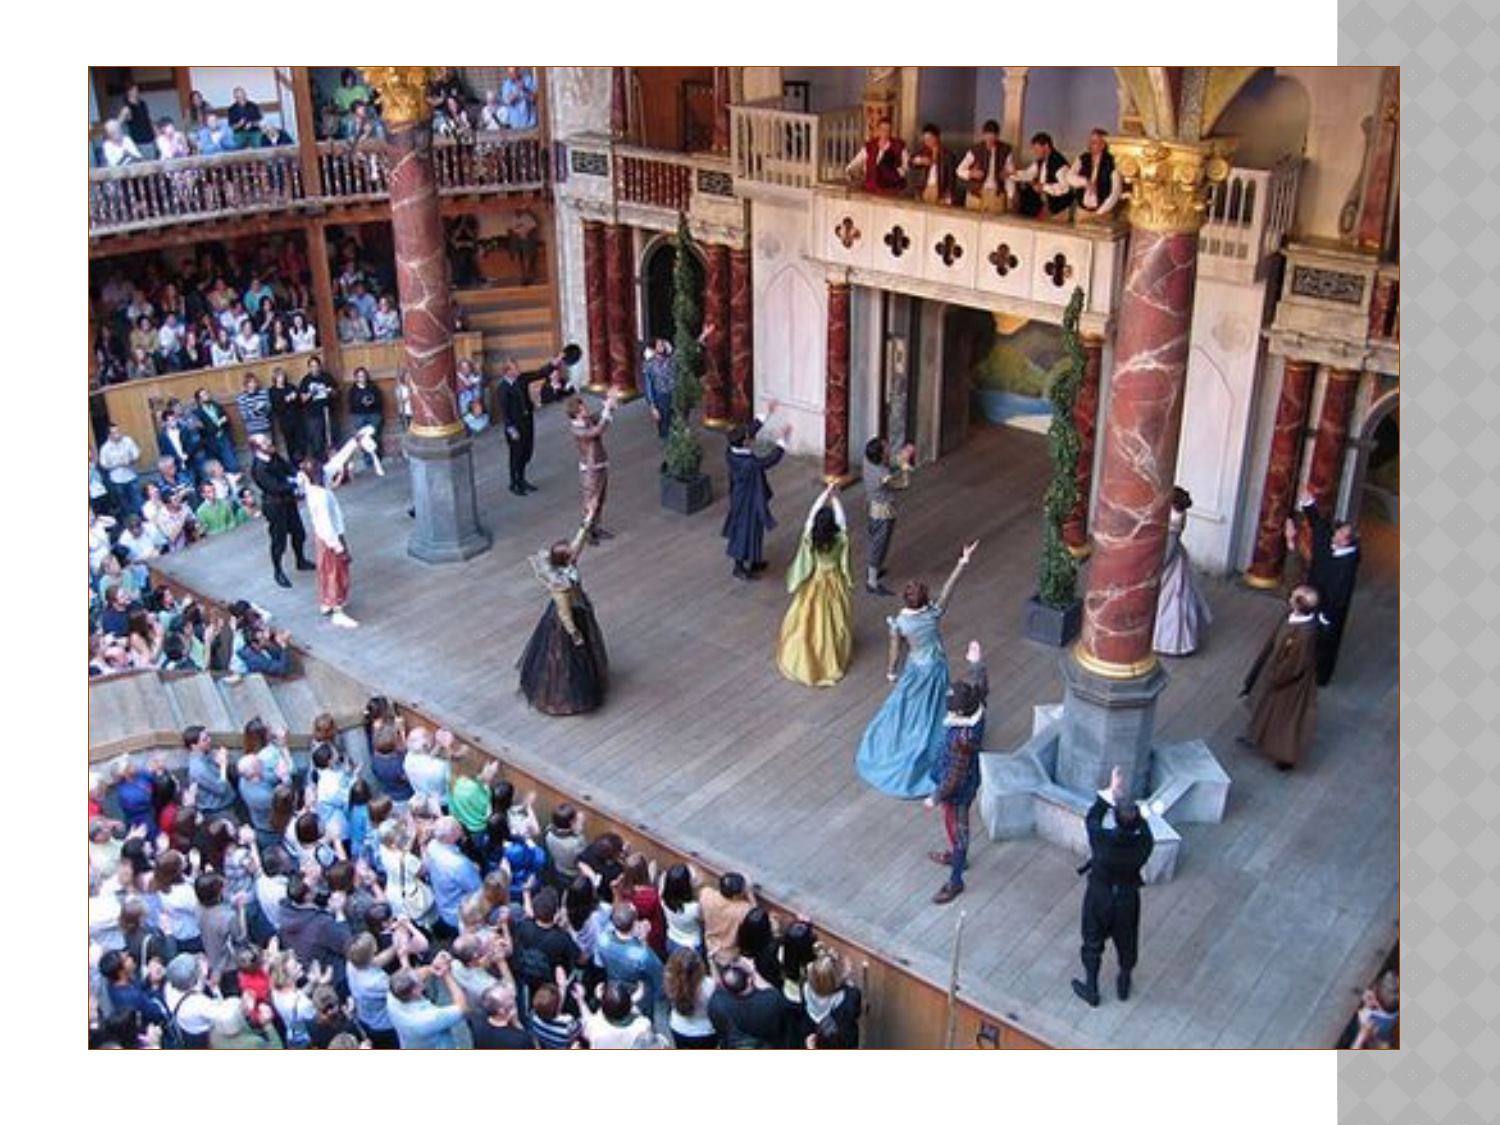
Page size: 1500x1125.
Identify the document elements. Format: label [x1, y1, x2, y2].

picture [88, 65, 1400, 1051]
